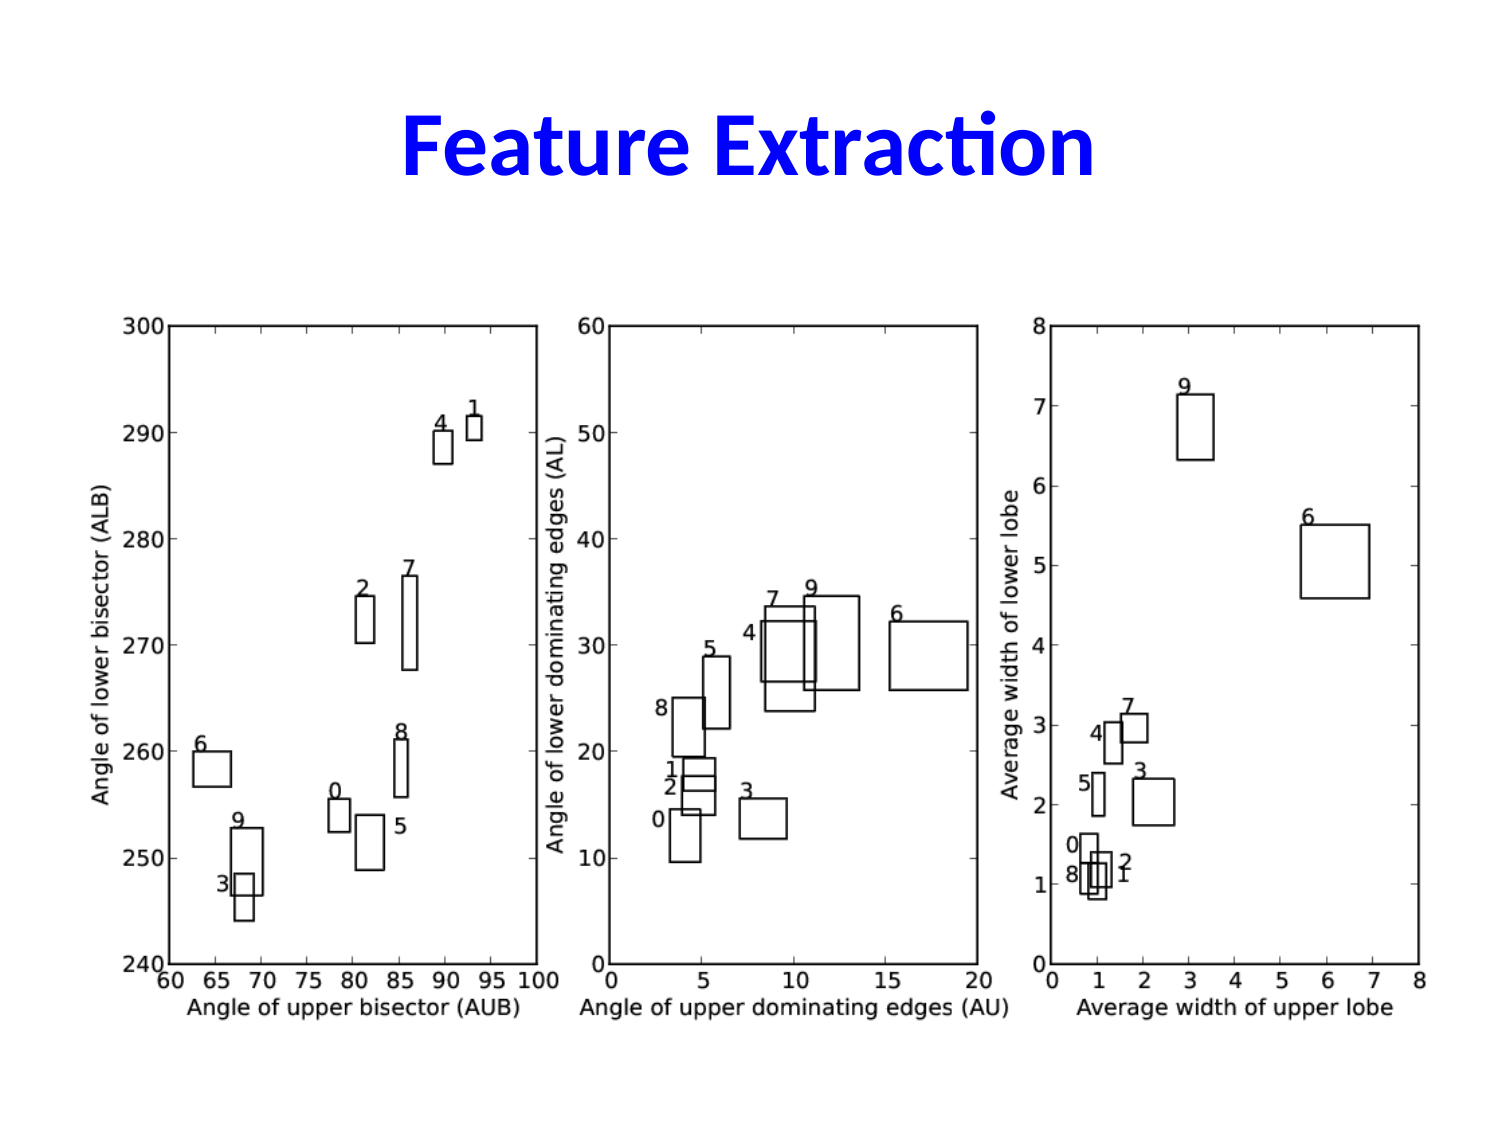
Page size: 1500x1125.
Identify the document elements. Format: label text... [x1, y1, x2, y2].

title Feature Extraction [74, 44, 1426, 233]
picture [43, 291, 1474, 1042]
